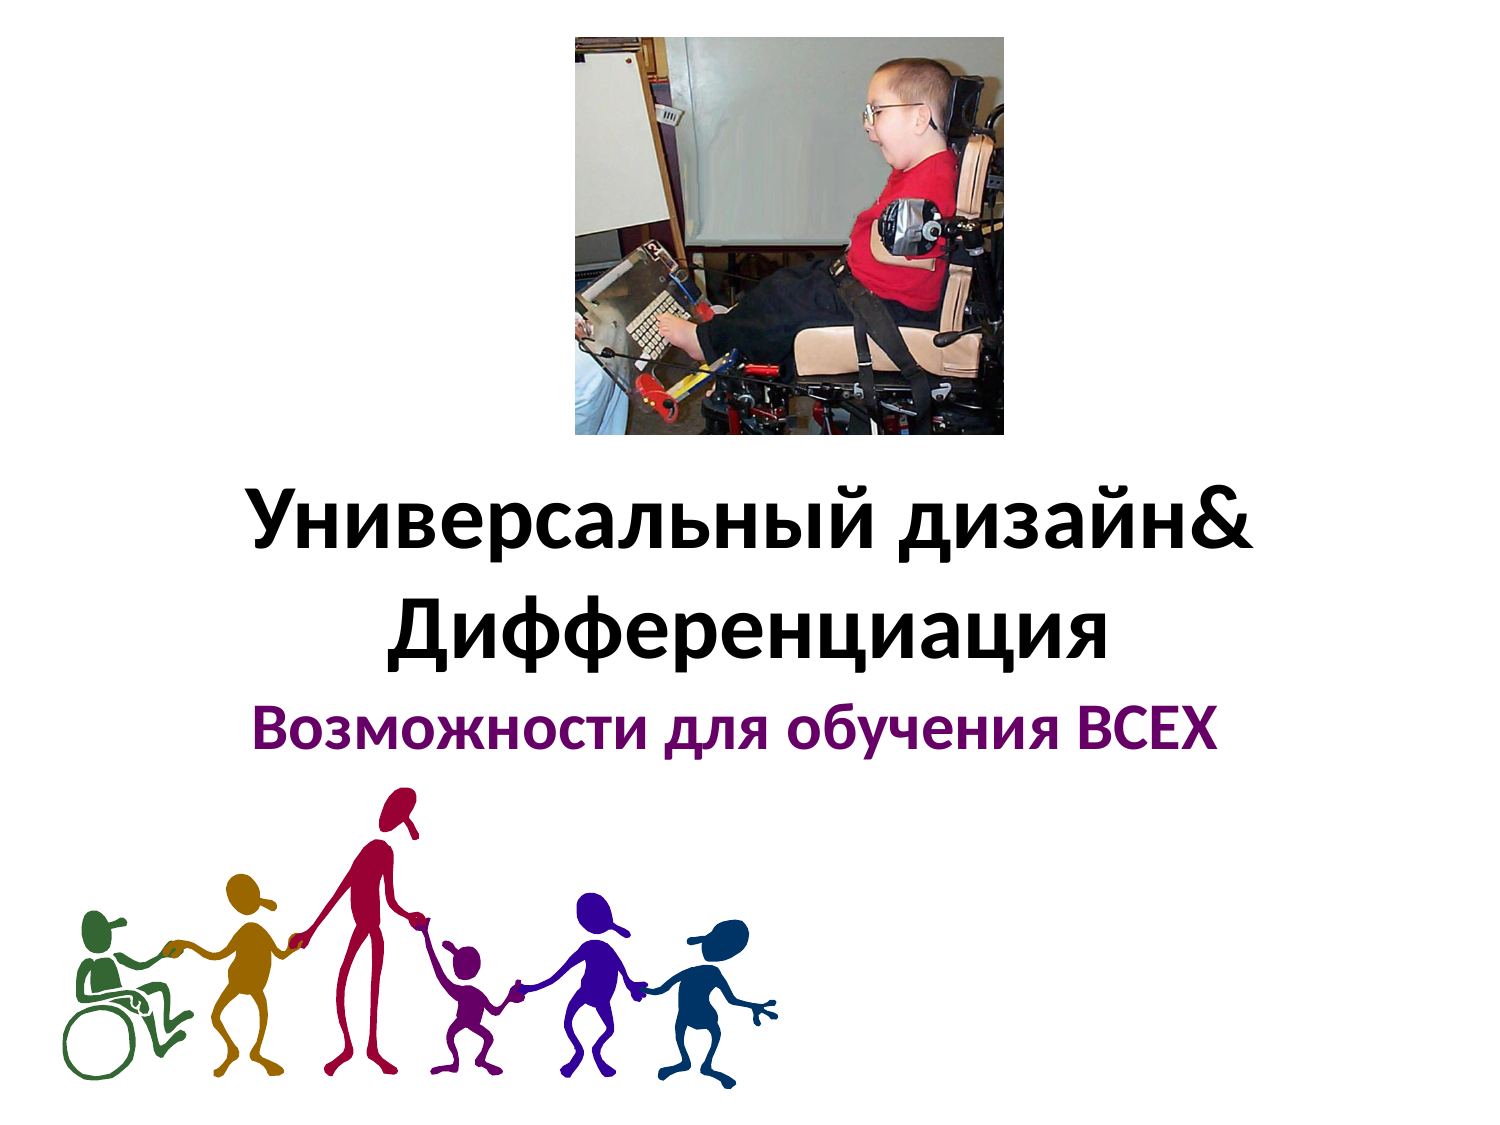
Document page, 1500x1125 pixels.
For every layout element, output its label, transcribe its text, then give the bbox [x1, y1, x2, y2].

picture [574, 37, 1004, 435]
subtitle Возможности для обучения ВСЕХ [224, 674, 1276, 963]
title Универсальный дизайн& Дифференциация [112, 446, 1388, 688]
picture [62, 787, 779, 1090]
